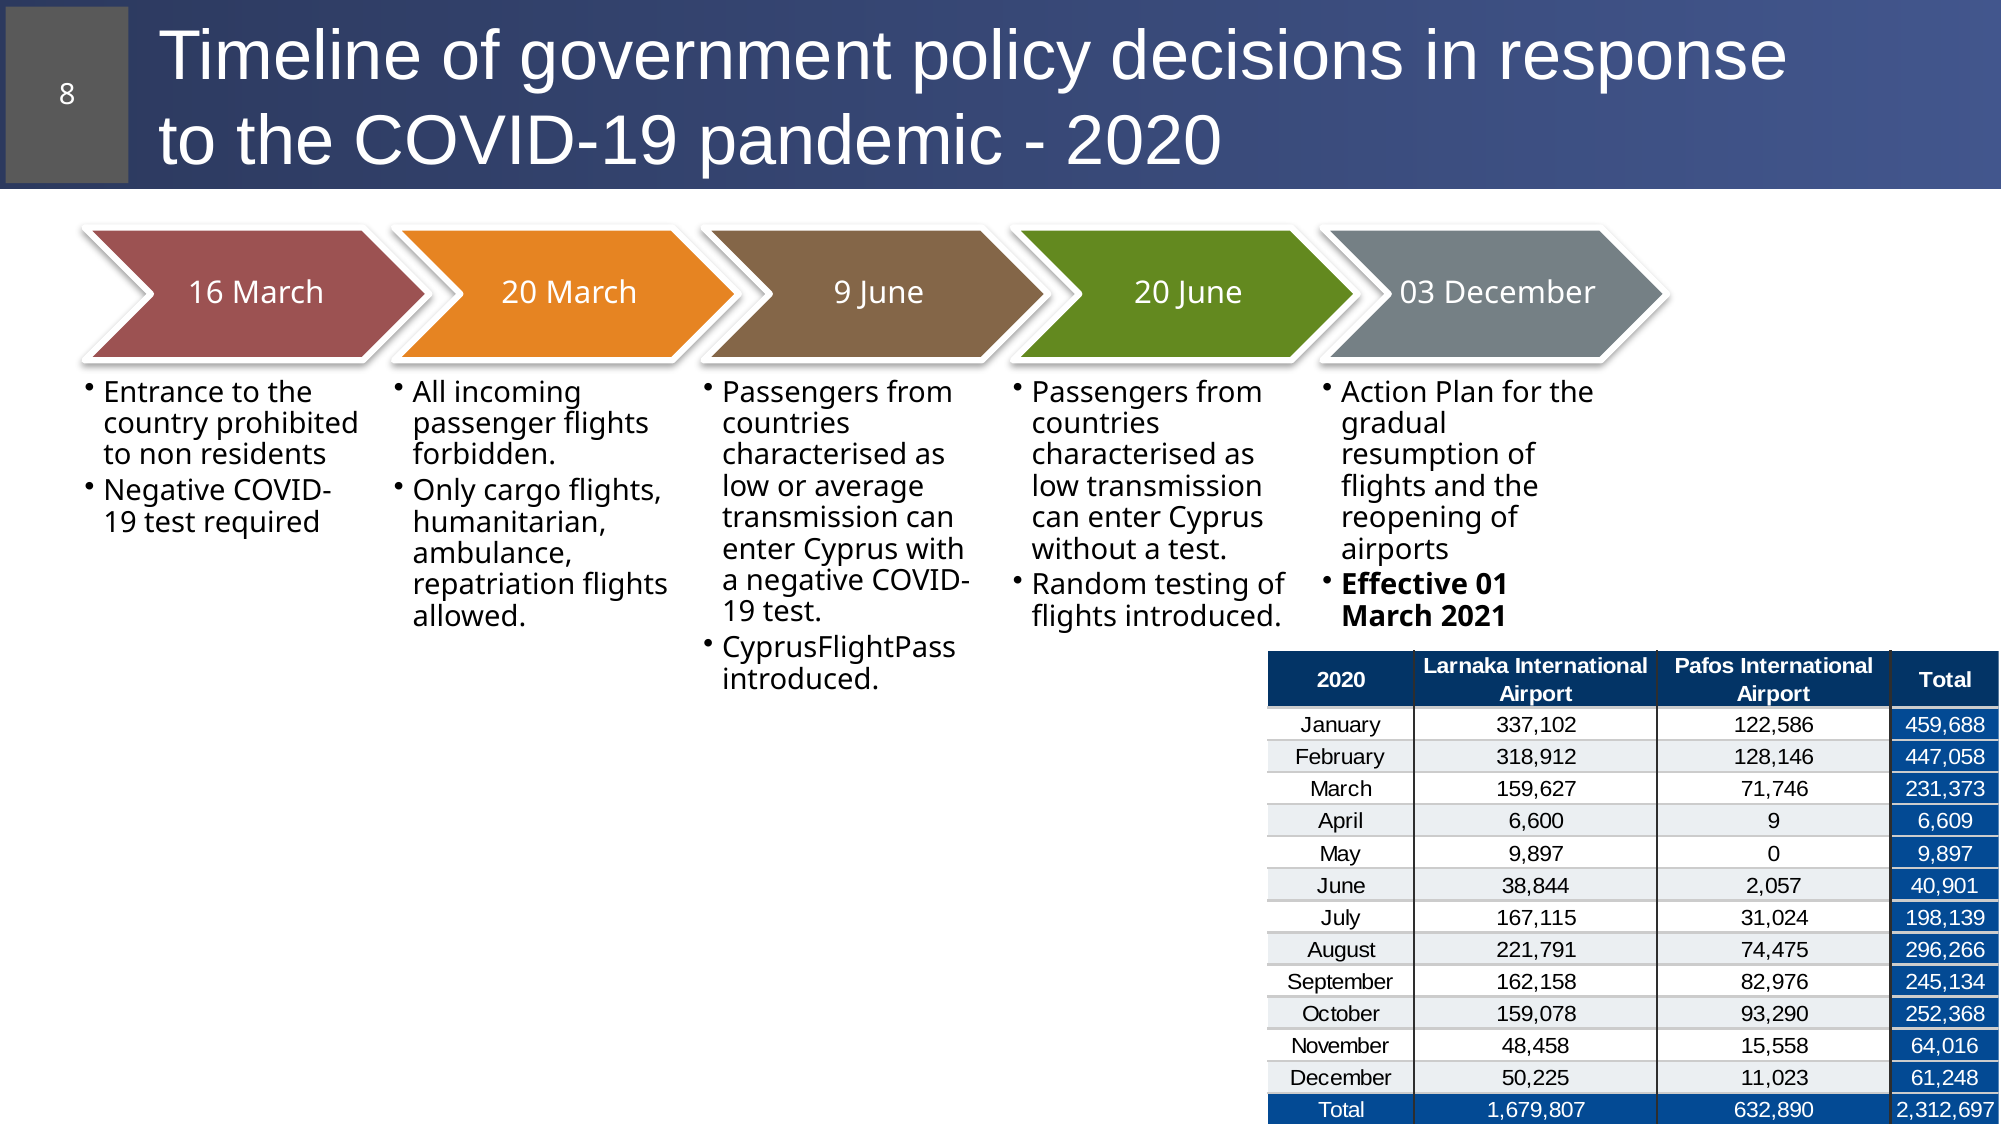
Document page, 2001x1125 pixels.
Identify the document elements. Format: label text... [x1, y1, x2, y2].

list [83, 225, 1668, 736]
picture [1266, 649, 2000, 1125]
title Timeline of government policy decisions in response to the COVID‐19 pandemic - 2020 [141, 0, 1809, 188]
